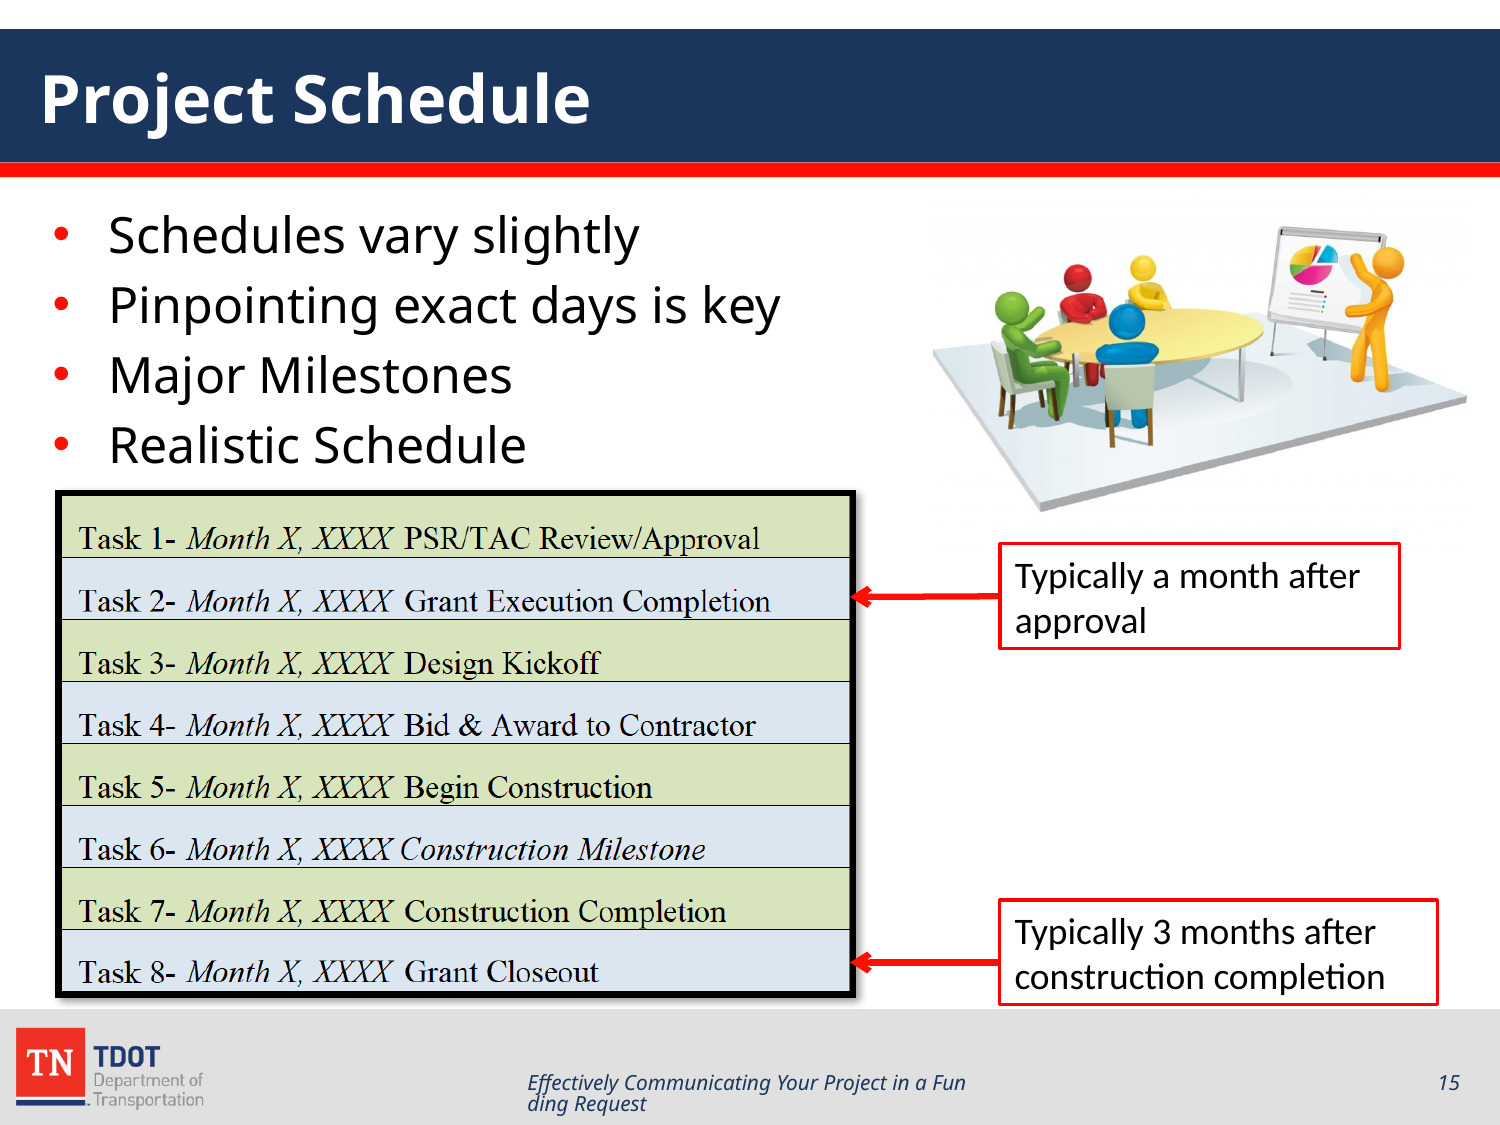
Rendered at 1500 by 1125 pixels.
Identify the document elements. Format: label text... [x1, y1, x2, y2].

text_box Typically a month after approval [999, 559, 1400, 649]
slide_number 15 [1125, 1045, 1475, 1106]
footer Effectively Communicating Your Project in a Funding Request [512, 1045, 988, 1106]
text_box Typically 3 months after construction completion [999, 899, 1438, 1005]
picture [61, 495, 851, 992]
picture [6, 1009, 216, 1125]
list Schedules vary slightly Pinpointing exact days is key Major Milestones Realistic Schedule [37, 195, 1475, 1010]
picture [933, 188, 1467, 551]
title Project Schedule [24, 29, 1475, 165]
